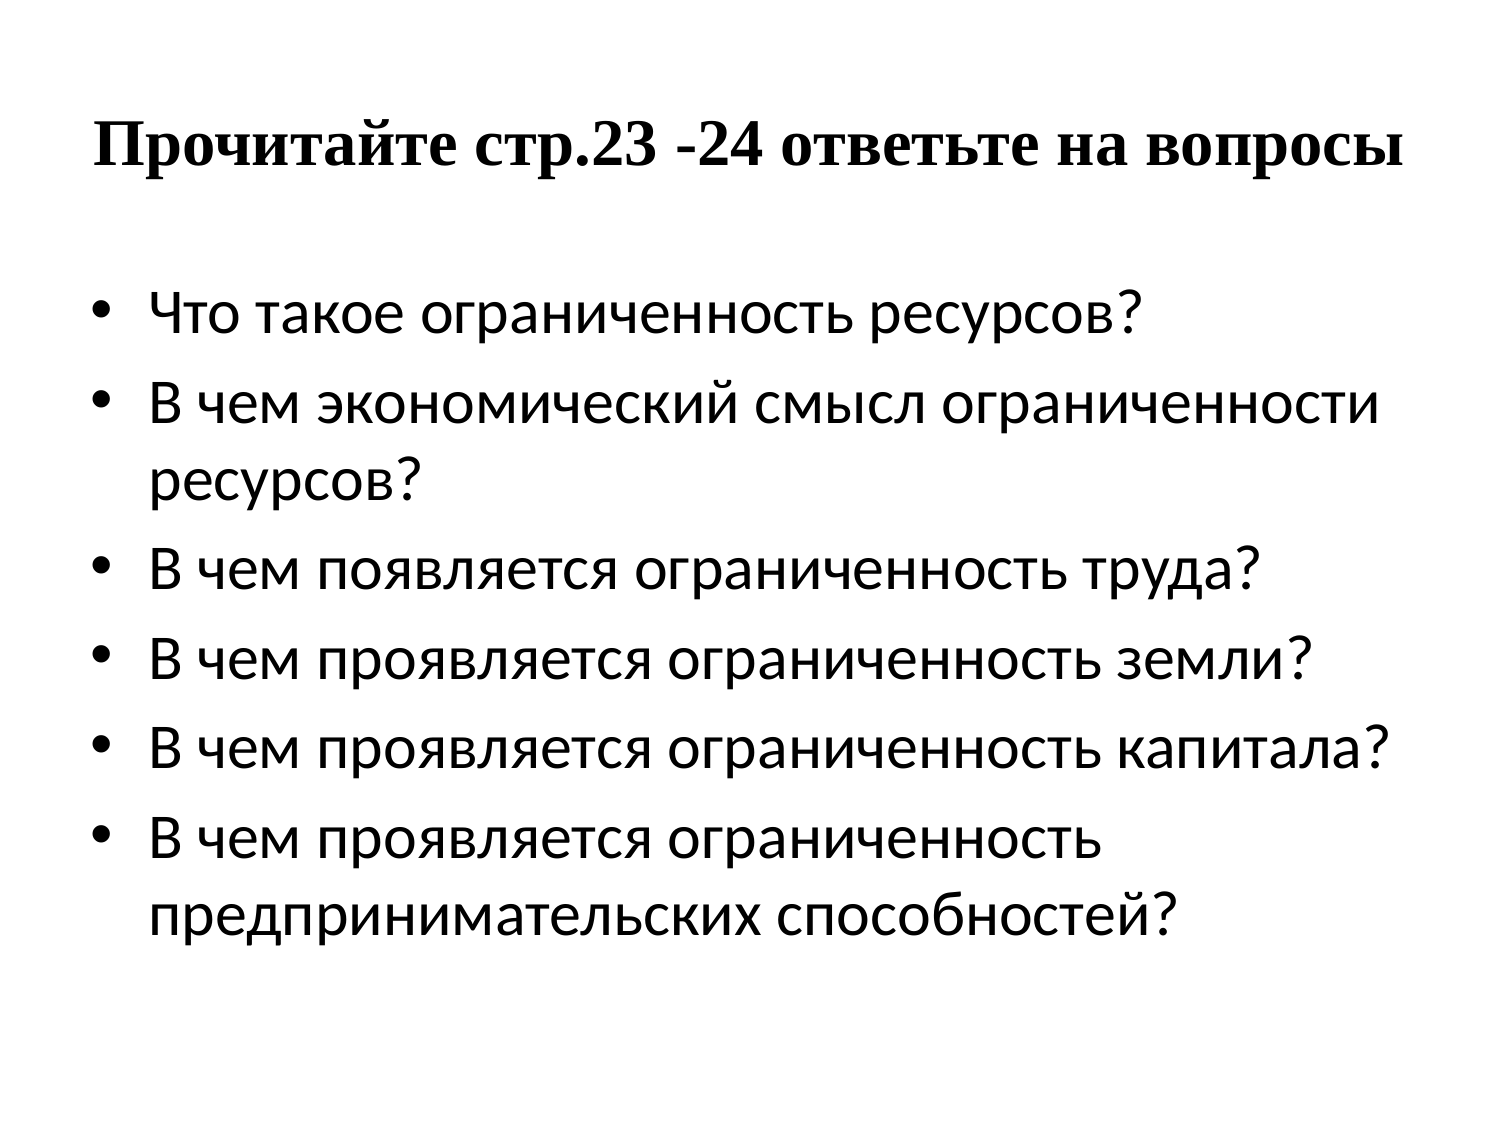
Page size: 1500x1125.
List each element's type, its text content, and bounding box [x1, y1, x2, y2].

list Что такое ограниченность ресурсов? В чем экономический смысл ограниченности ресурсов? В чем появляется ограниченность труда? В чем проявляется ограниченность земли? В чем проявляется ограниченность капитала? В чем проявляется ограниченность предпринимательских способностей? [75, 262, 1425, 1005]
title Прочитайте стр.23 -24 ответьте на вопросы [75, 45, 1425, 233]
